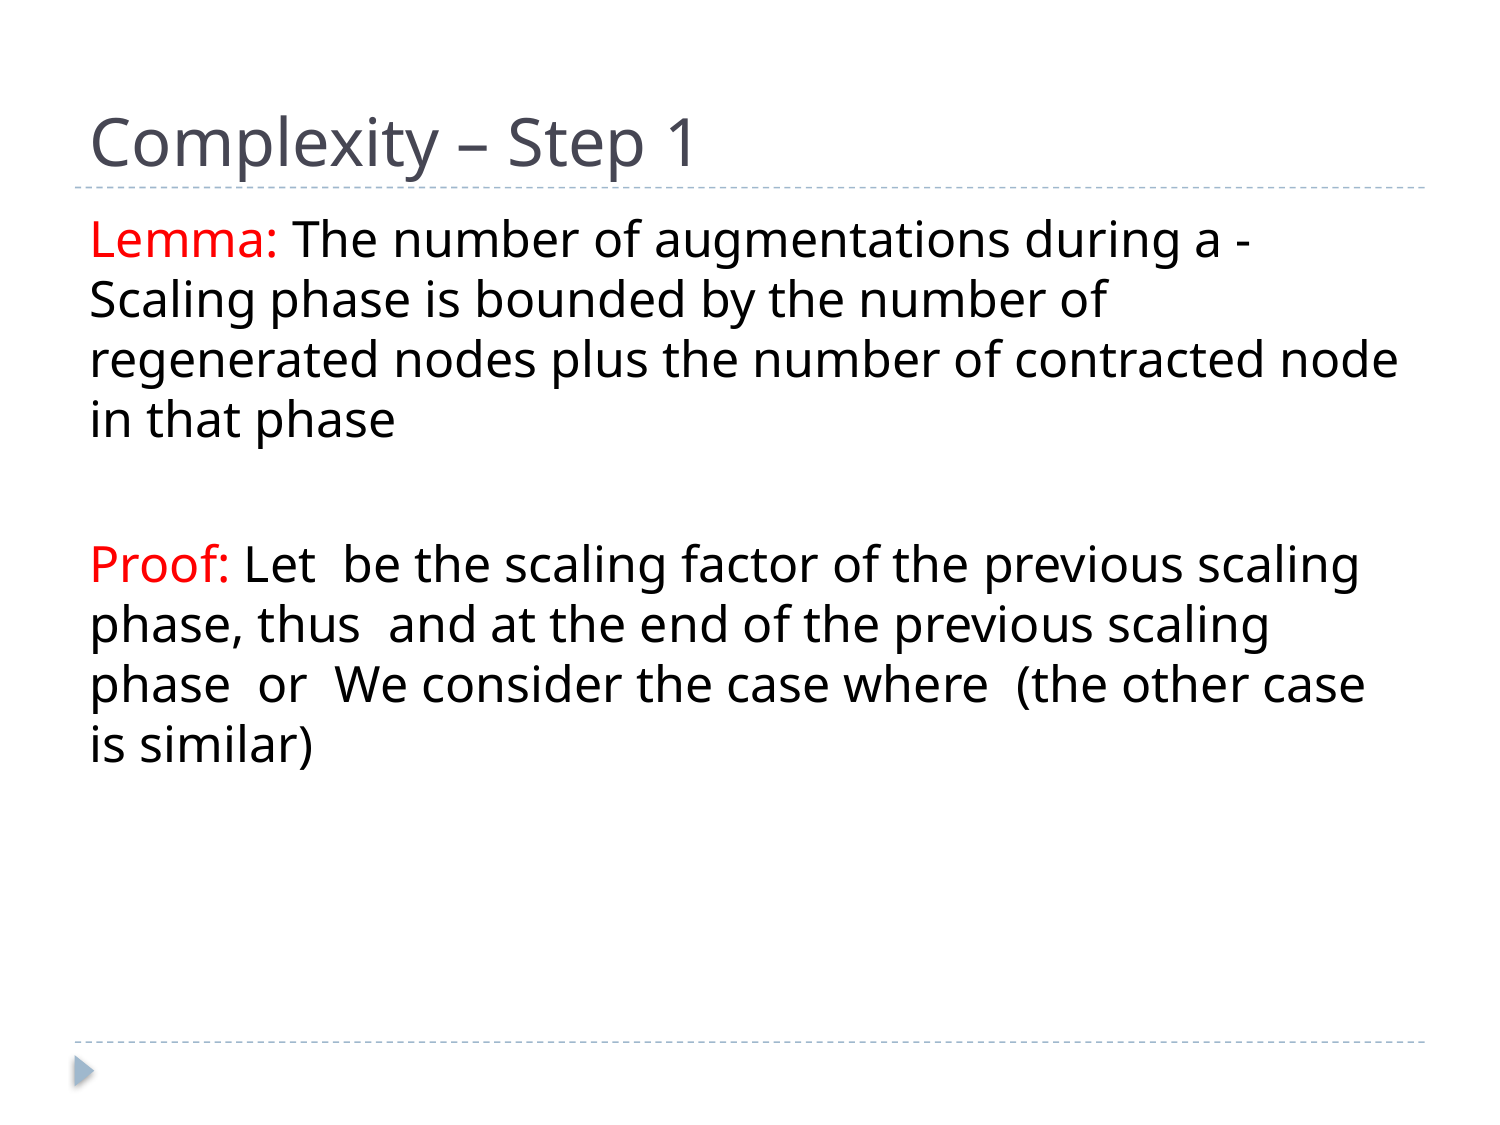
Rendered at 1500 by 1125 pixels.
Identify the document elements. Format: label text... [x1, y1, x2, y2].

title Complexity – Step 1 [75, 24, 1425, 188]
